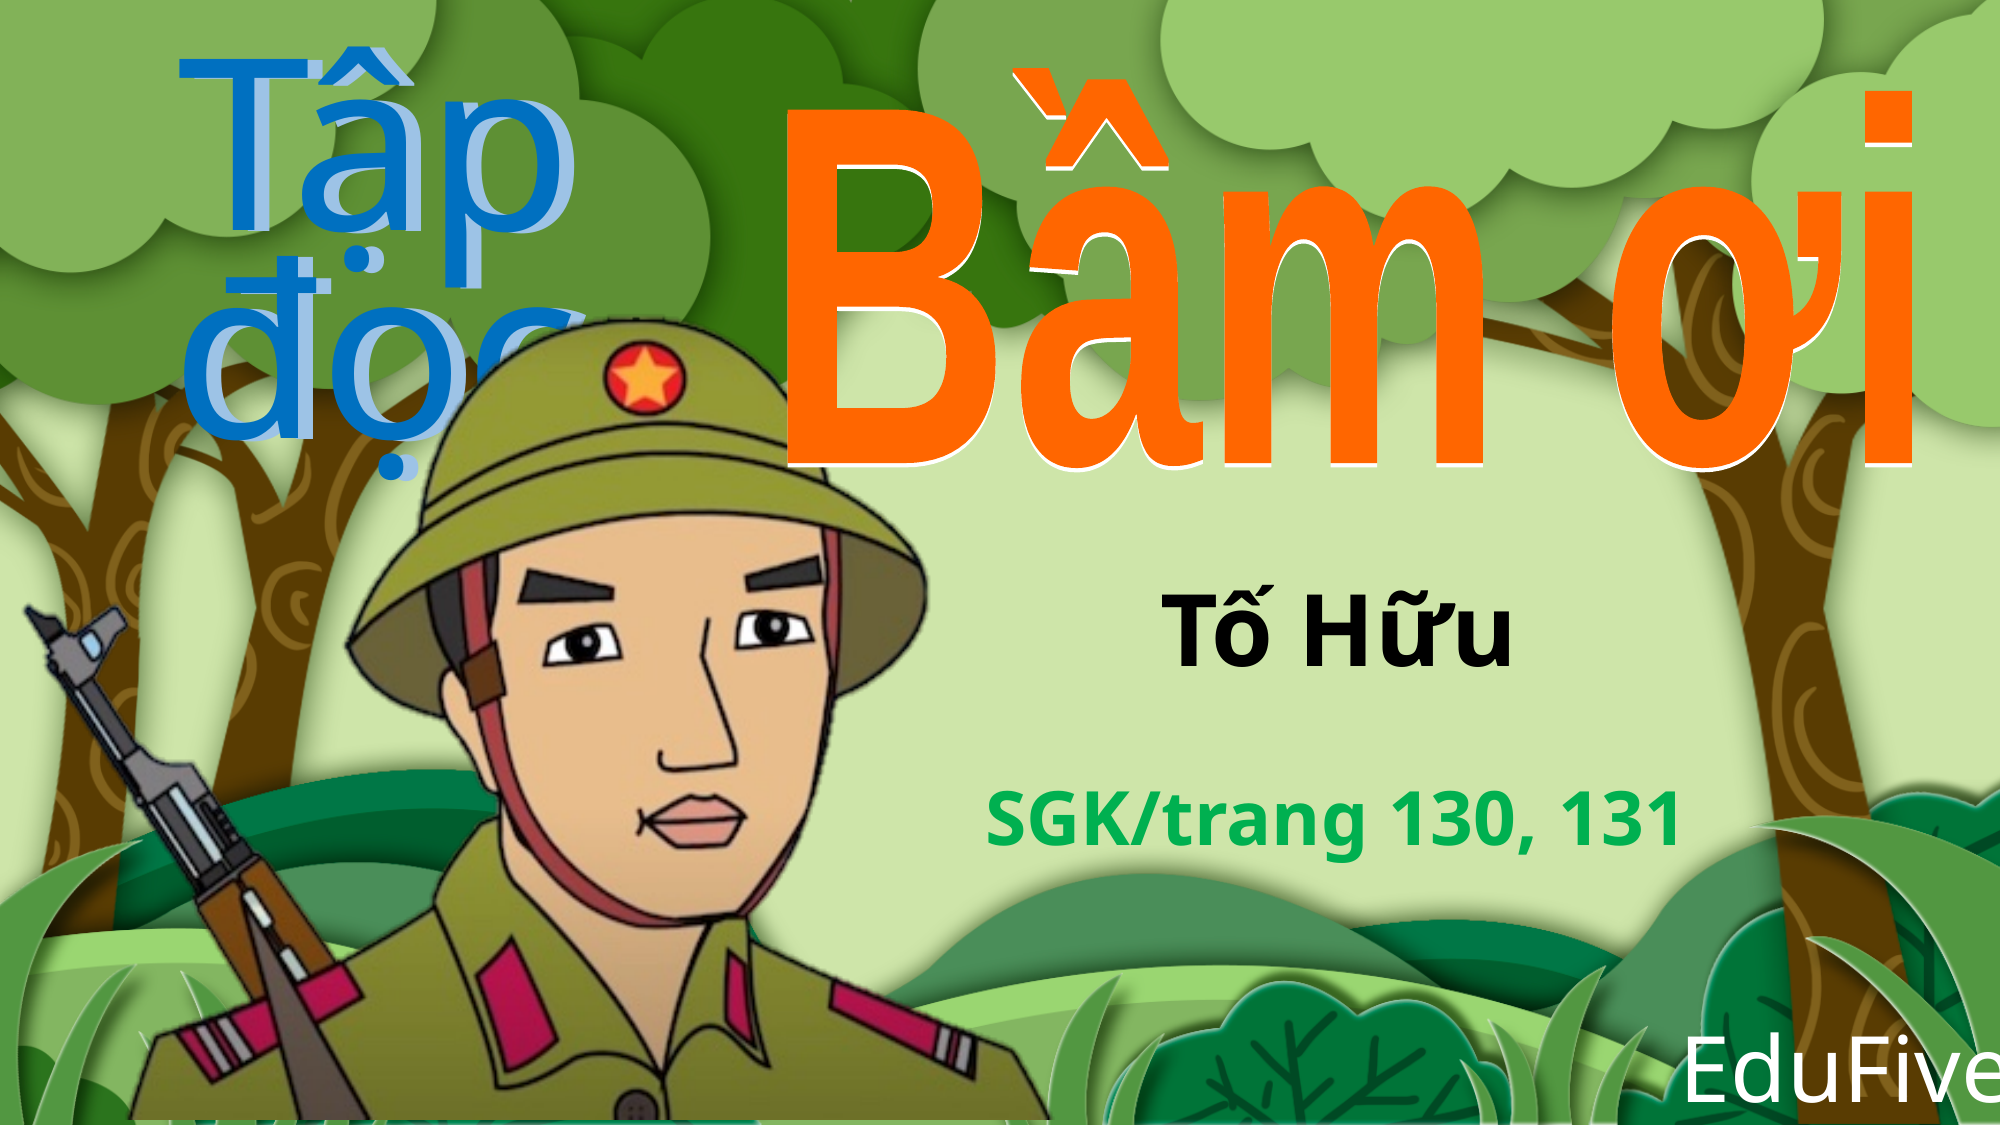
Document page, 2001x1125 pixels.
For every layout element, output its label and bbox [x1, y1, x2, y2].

picture [0, 0, 2000, 1125]
text_box [0, 62, 788, 303]
text_box [787, 68, 1913, 473]
